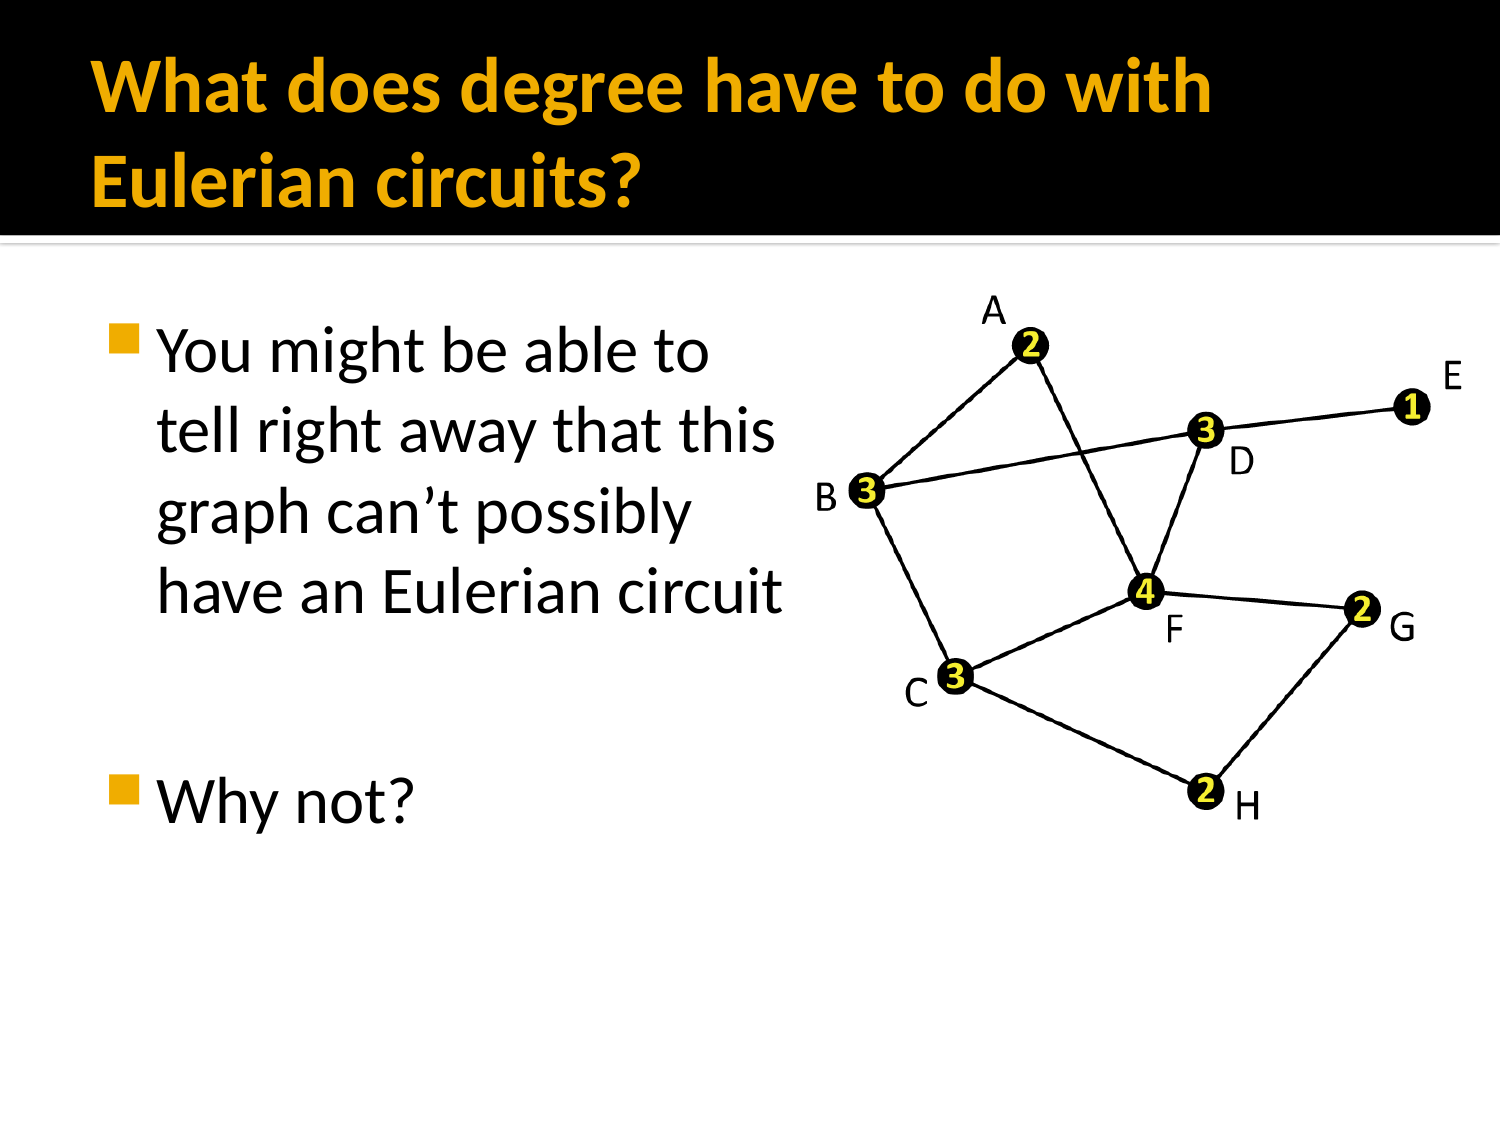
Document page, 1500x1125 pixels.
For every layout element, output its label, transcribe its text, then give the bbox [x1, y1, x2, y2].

title What does degree have to do with Eulerian circuits? [75, 25, 1425, 231]
picture [813, 287, 1463, 828]
list You might be able to tell right away that this graph can’t possibly have an Eulerian circuit Why not? [75, 291, 813, 1050]
